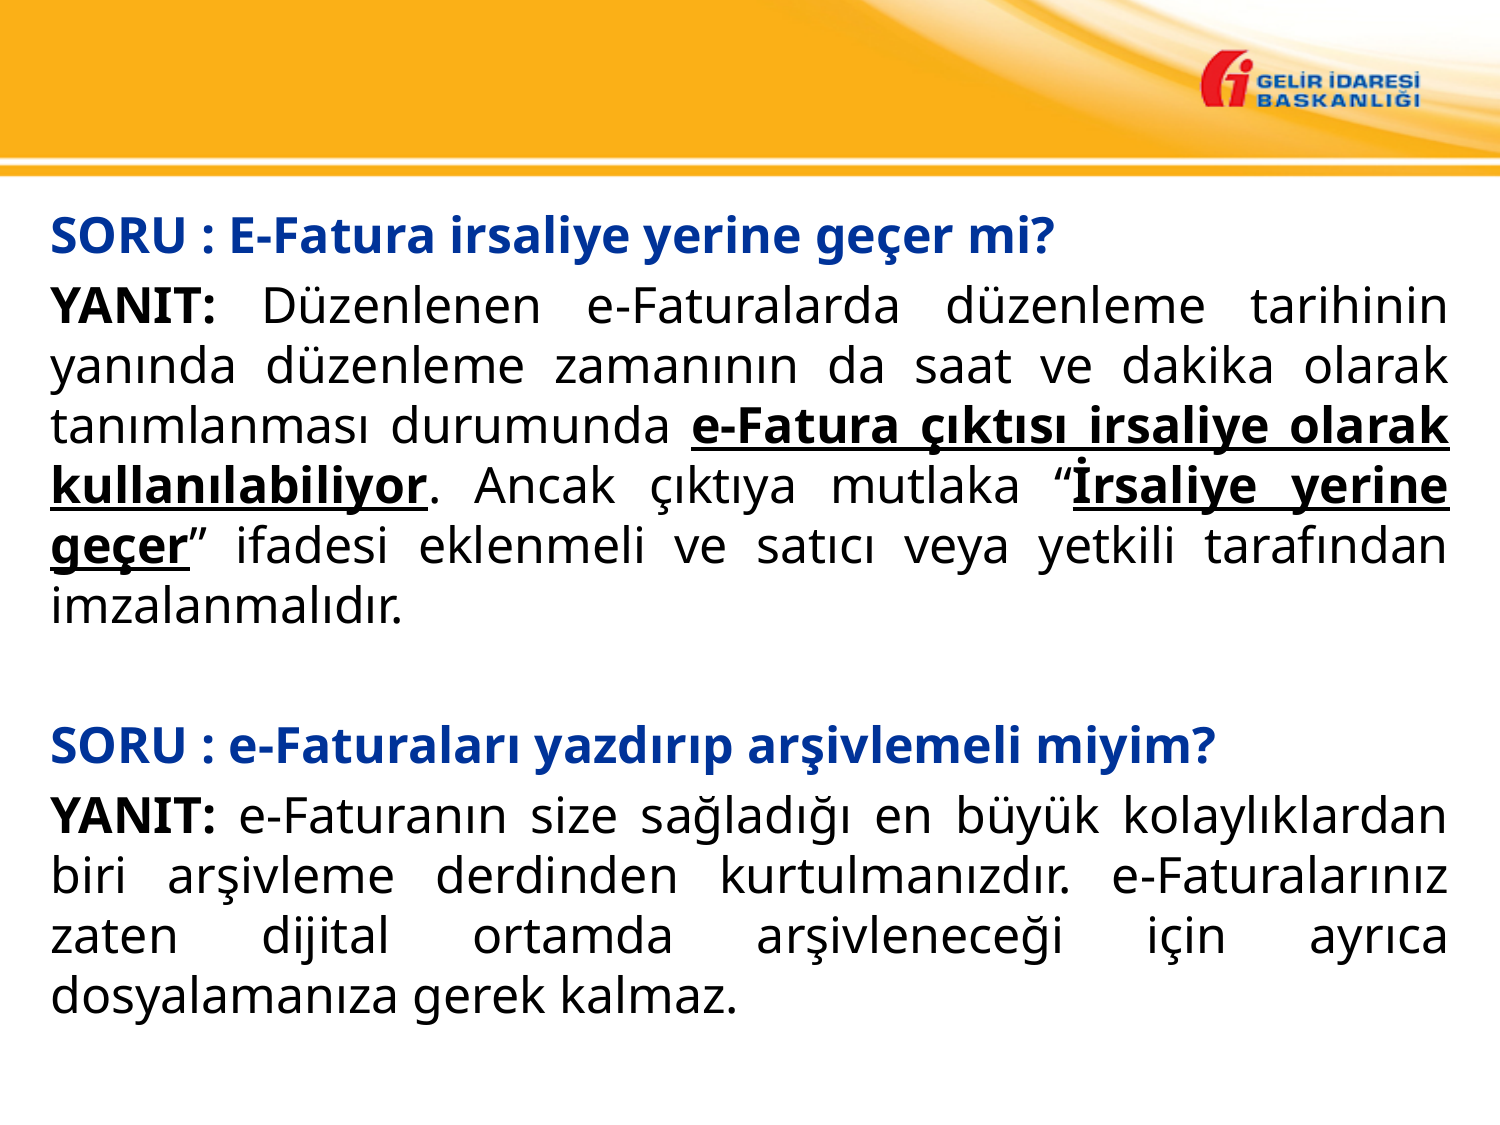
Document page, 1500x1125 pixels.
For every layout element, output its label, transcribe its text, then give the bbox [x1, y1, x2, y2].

picture [0, 0, 1500, 178]
list SORU : E-Fatura irsaliye yerine geçer mi? YANIT: Düzenlenen e-Faturalarda düzenleme tarihinin yanında düzenleme zamanının da saat ve dakika olarak tanımlanması durumunda e-Fatura çıktısı irsaliye olarak kullanılabiliyor. Ancak çıktıya mutlaka “İrsaliye yerine geçer” ifadesi eklenmeli ve satıcı veya yetkili tarafından imzalanmalıdır. SORU : e-Faturaları yazdırıp arşivlemeli miyim? YANIT: e-Faturanın size sağladığı en büyük kolaylıklardan biri arşivleme derdinden kurtulmanızdır. e-Faturalarınız zaten dijital ortamda arşivleneceği için ayrıca dosyalamanıza gerek kalmaz. [35, 196, 1465, 1035]
